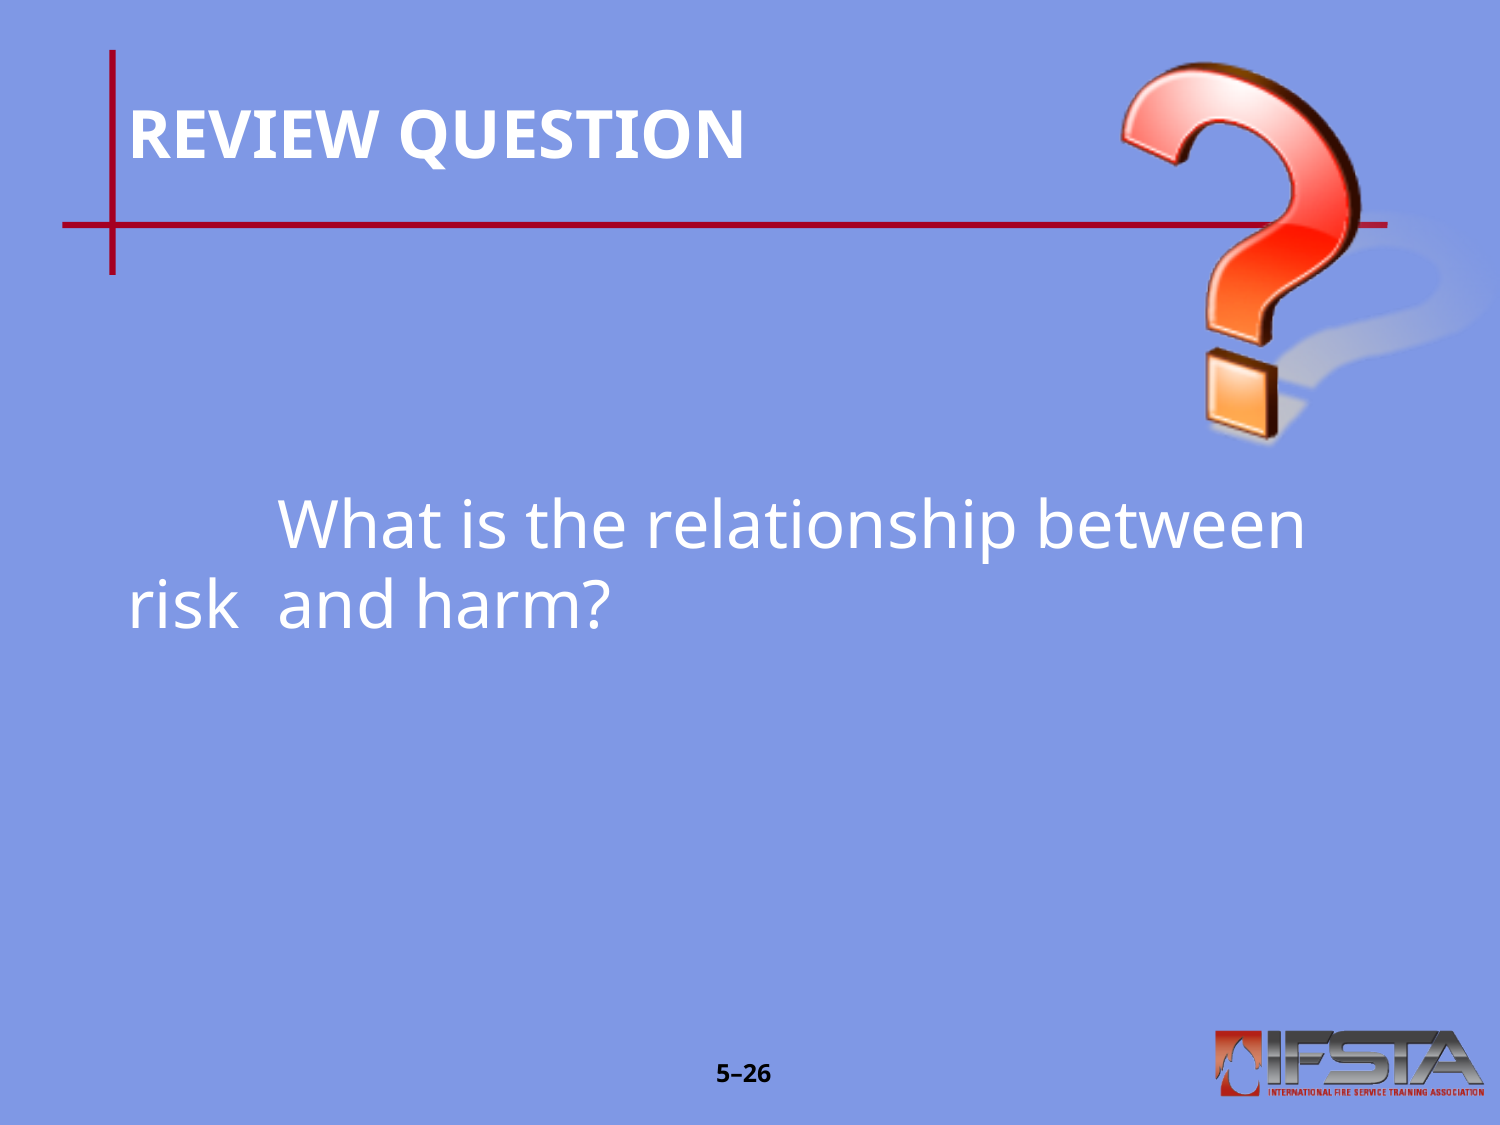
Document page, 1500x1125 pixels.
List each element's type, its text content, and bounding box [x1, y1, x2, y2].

title REVIEW QUESTION [112, 99, 1388, 225]
picture [1062, 37, 1500, 475]
slide_number 5–25 [587, 1050, 900, 1125]
list What is the relationship between risk and harm? [112, 287, 1388, 975]
picture [1215, 1030, 1485, 1099]
